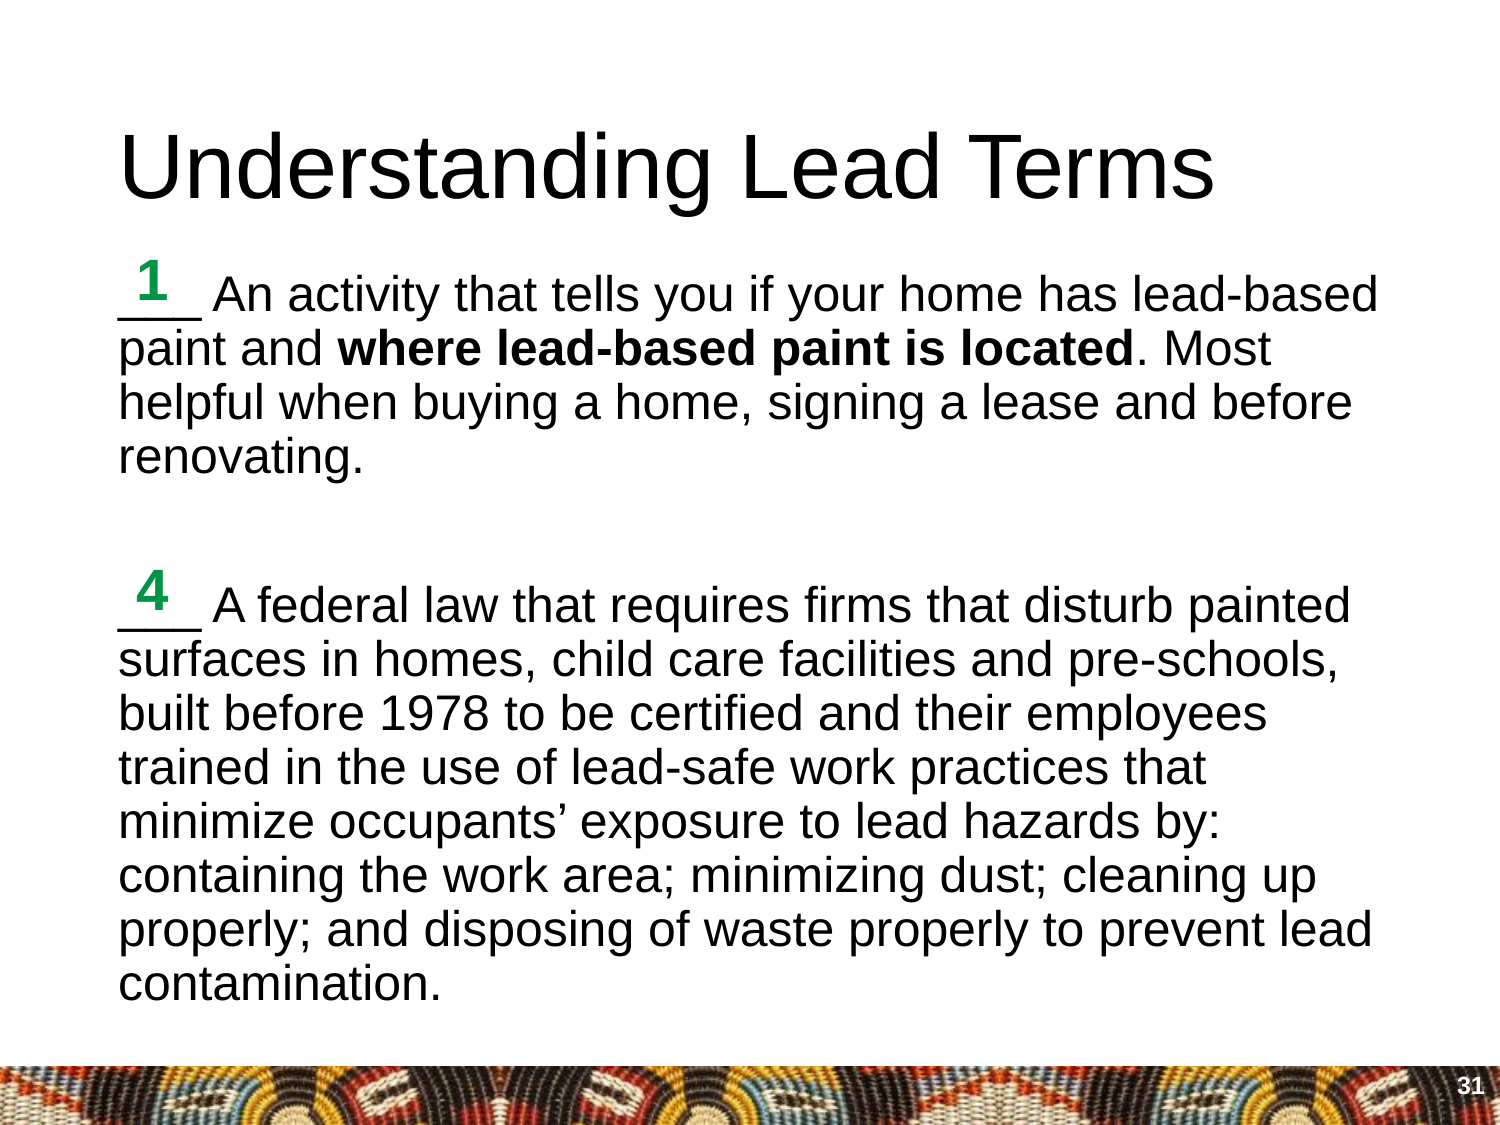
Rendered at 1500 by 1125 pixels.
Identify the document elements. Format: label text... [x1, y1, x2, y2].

text_box 1 [121, 234, 187, 320]
slide_number 31 [1162, 1054, 1500, 1115]
list ___ An activity that tells you if your home has lead-based paint and where lead-based paint is located. Most helpful when buying a home, signing a lease and before renovating. ___ A federal law that requires firms that disturb painted surfaces in homes, child care facilities and pre-schools, built before 1978 to be certified and their employees trained in the use of lead-safe work practices that minimize occupants’ exposure to lead hazards by: containing the work area; minimizing dust; cleaning up properly; and disposing of waste properly to prevent lead contamination. [103, 260, 1397, 1027]
text_box 4 [121, 544, 187, 630]
picture [0, 1066, 1500, 1125]
title Understanding Lead Terms [103, 59, 1397, 260]
